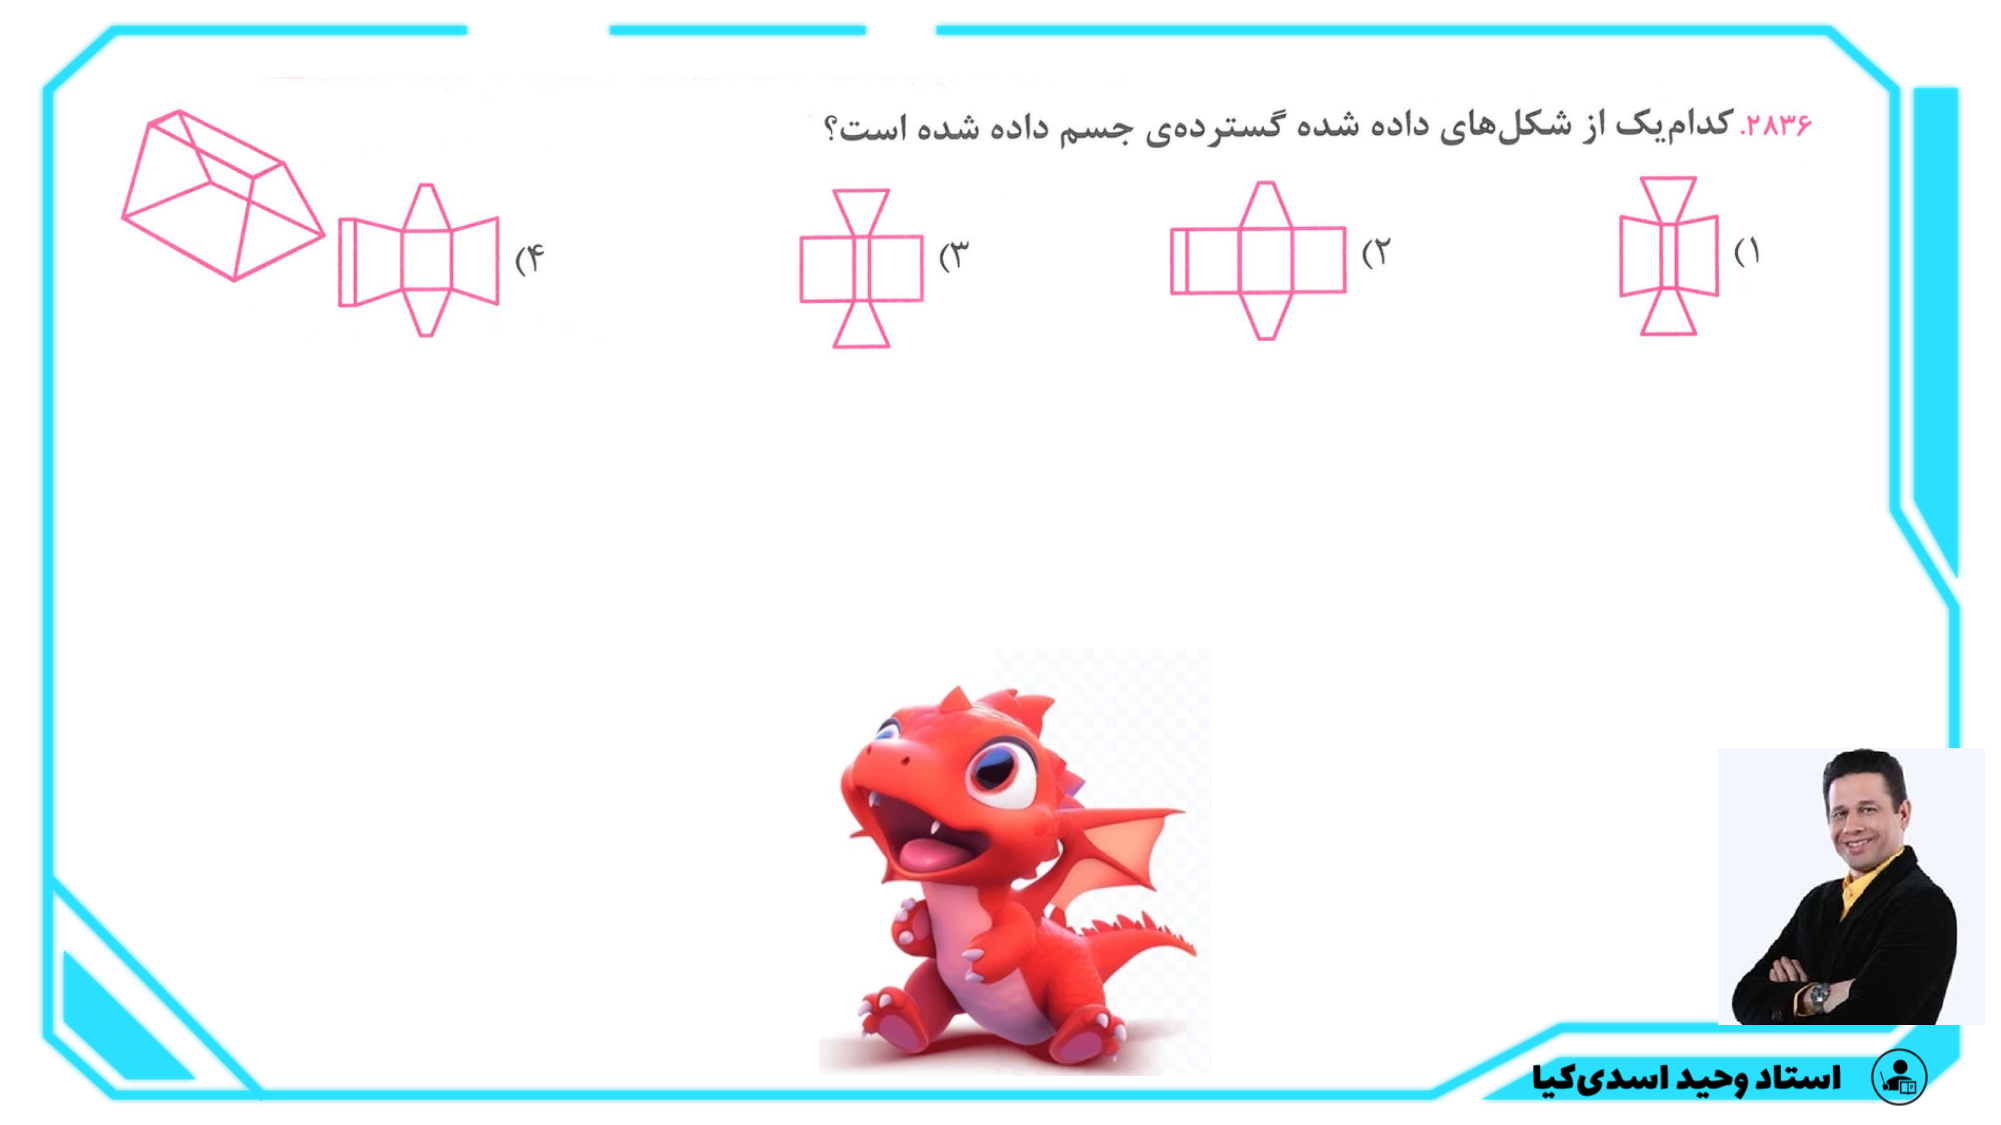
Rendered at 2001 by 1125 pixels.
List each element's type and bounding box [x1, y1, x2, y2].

picture [0, 0, 2001, 1125]
text_box [823, 194, 1020, 353]
text_box [1184, 227, 1242, 298]
text_box [1620, 164, 1833, 351]
text_box [524, 200, 608, 355]
